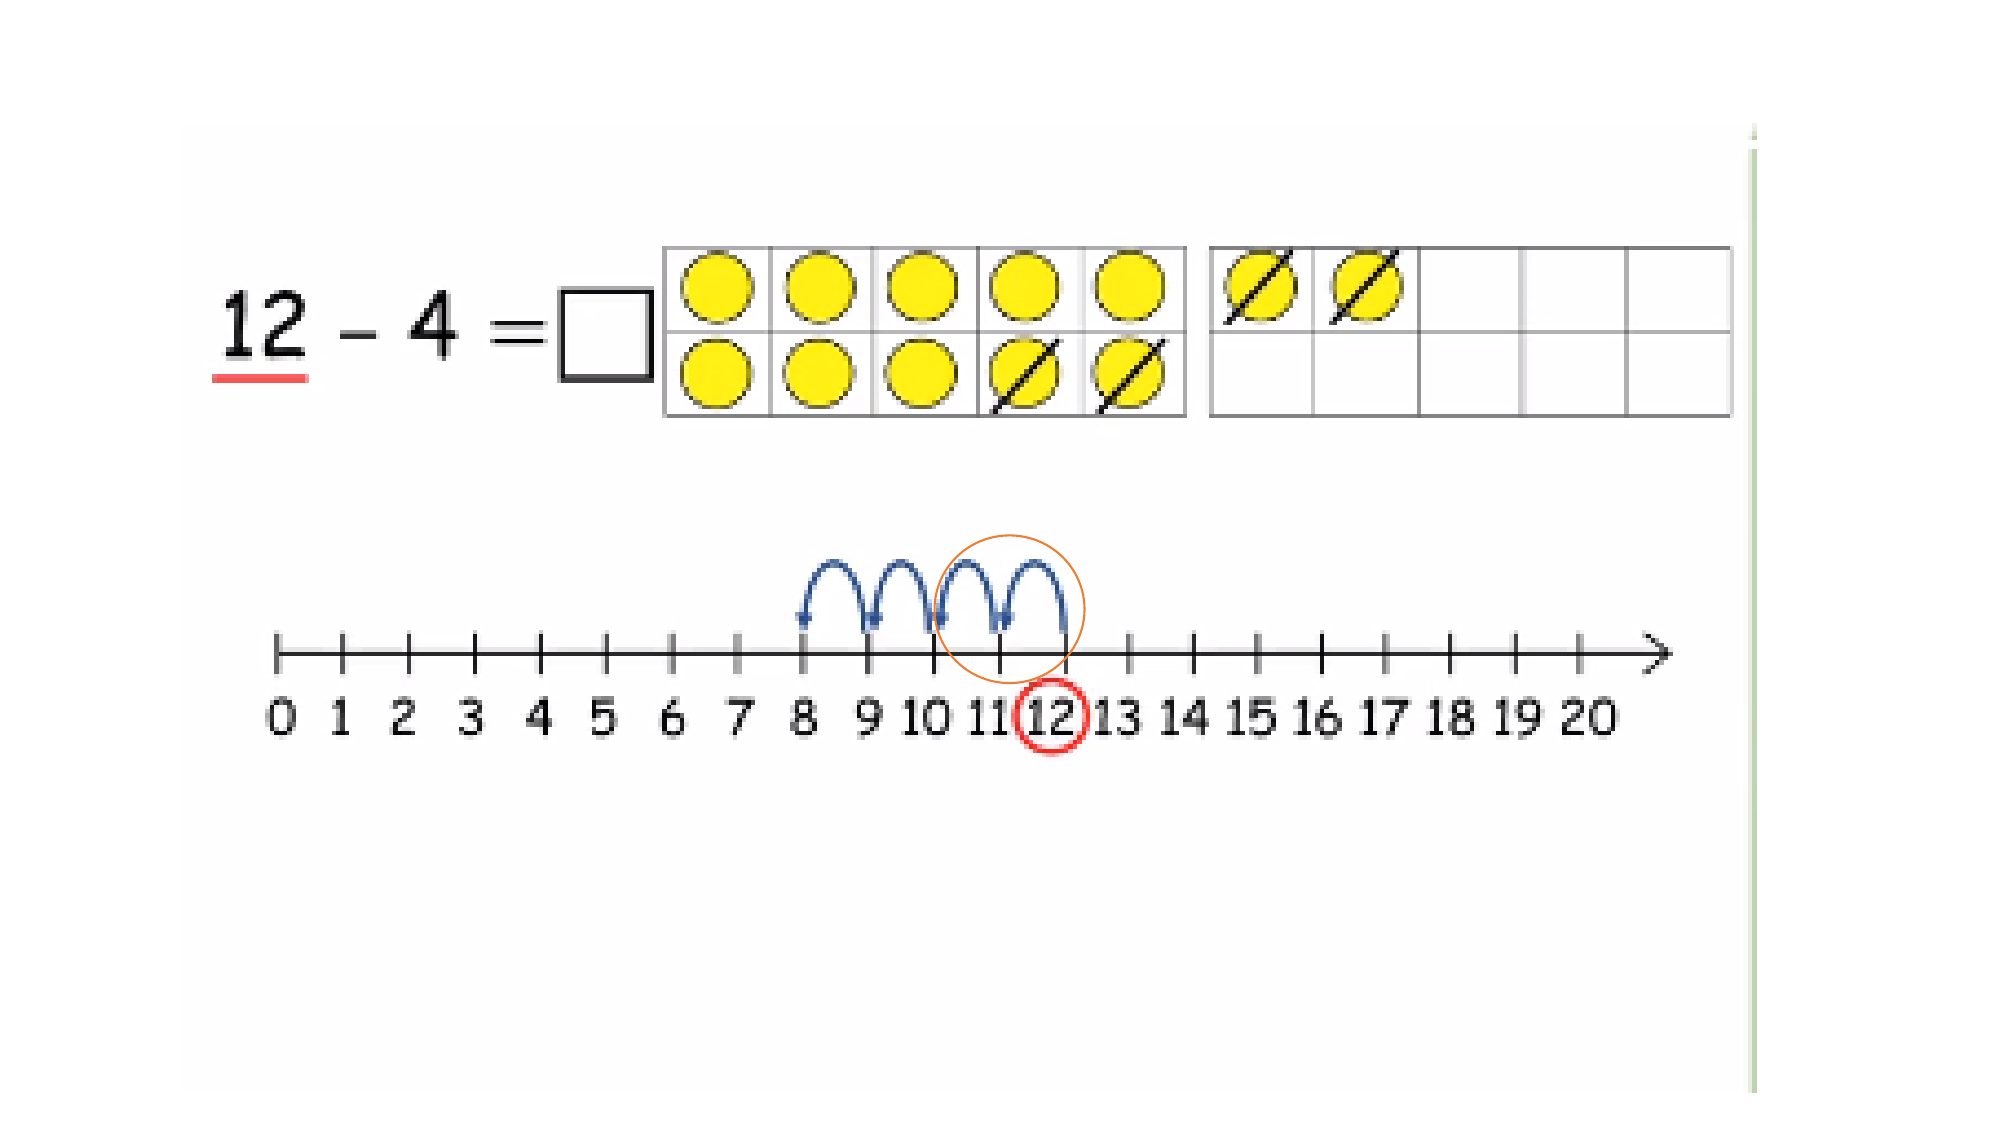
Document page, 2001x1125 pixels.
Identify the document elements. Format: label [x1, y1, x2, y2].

picture [182, 123, 1757, 1093]
